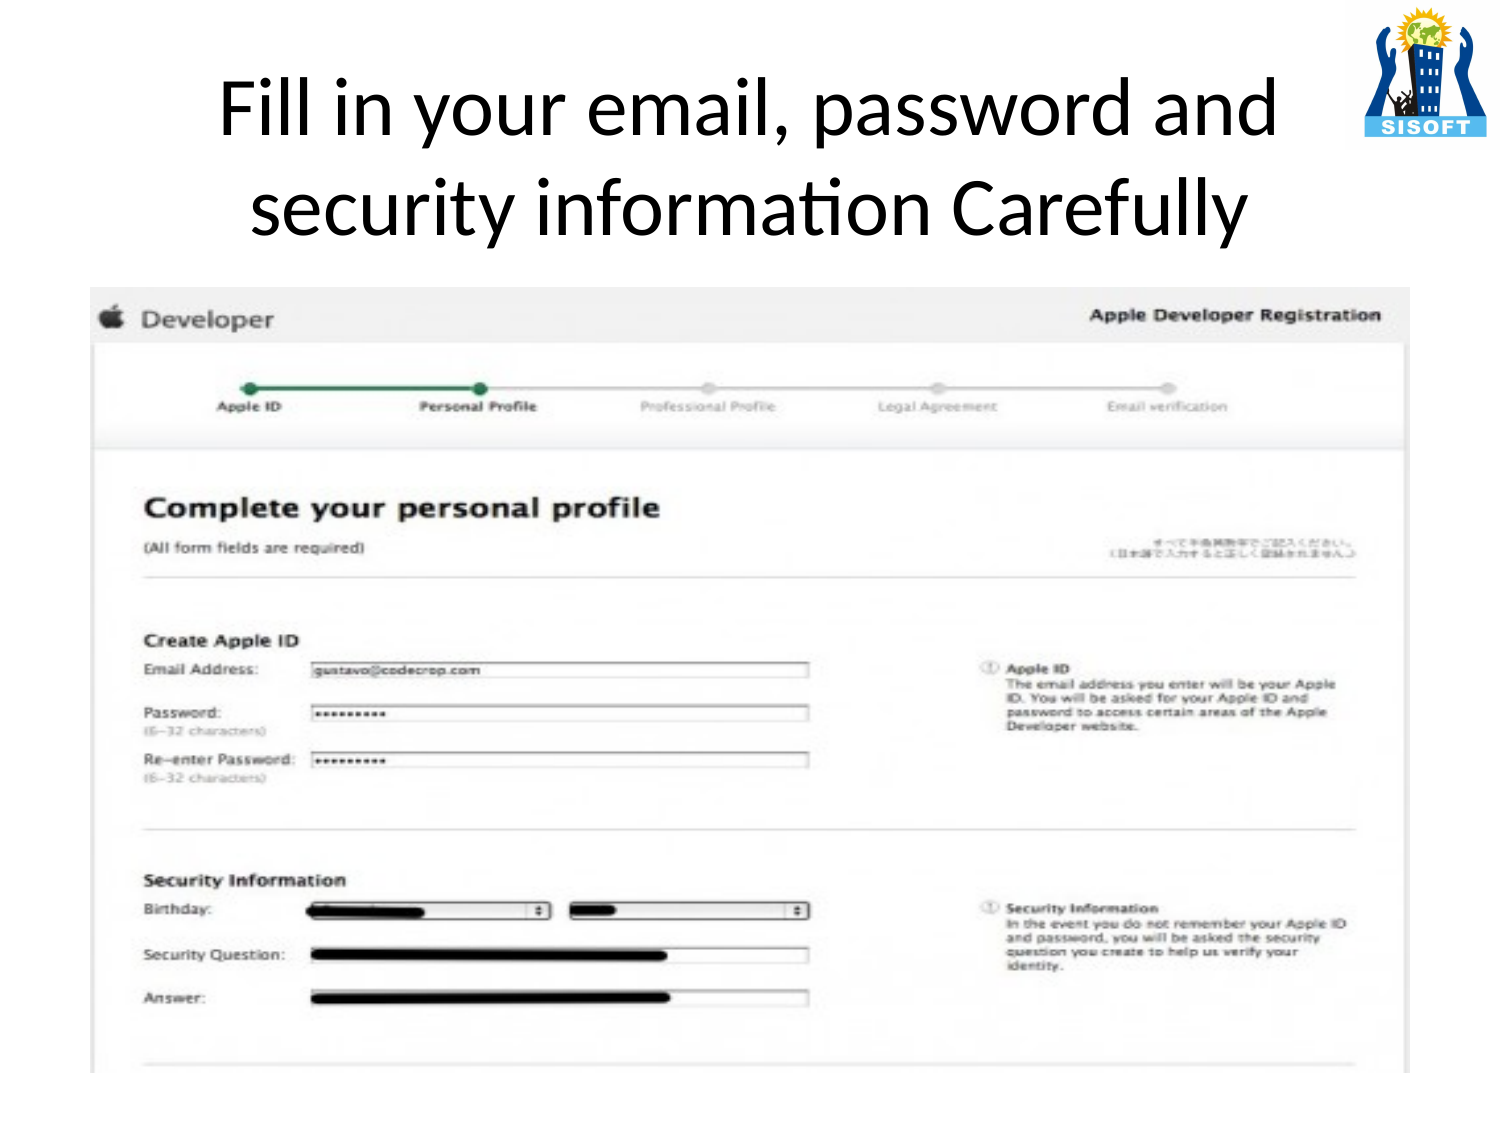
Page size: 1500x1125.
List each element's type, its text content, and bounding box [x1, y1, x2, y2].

picture [89, 287, 1410, 1074]
picture [1345, 0, 1500, 150]
title Fill in your email, password and security information Carefully [75, 45, 1425, 233]
